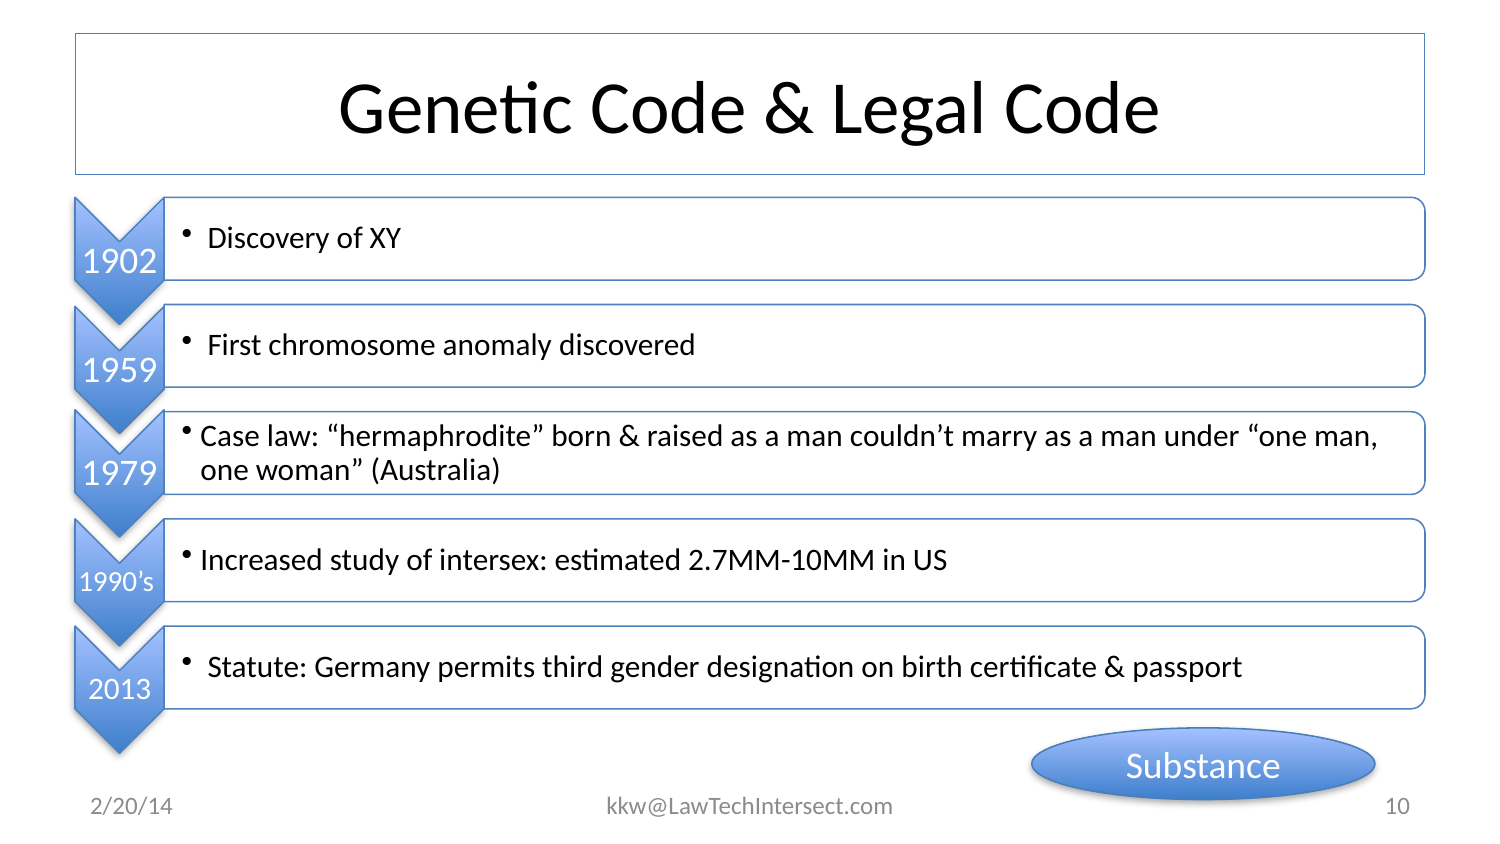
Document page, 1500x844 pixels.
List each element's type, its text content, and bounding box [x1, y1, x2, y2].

slide_number 10 [1074, 782, 1425, 827]
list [74, 196, 1426, 754]
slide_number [75, 782, 425, 827]
footer kkw@LawTechIntersect.com [512, 782, 988, 827]
title Genetic Code & Legal Code [75, 33, 1425, 175]
text_box Substance [1031, 763, 1376, 789]
